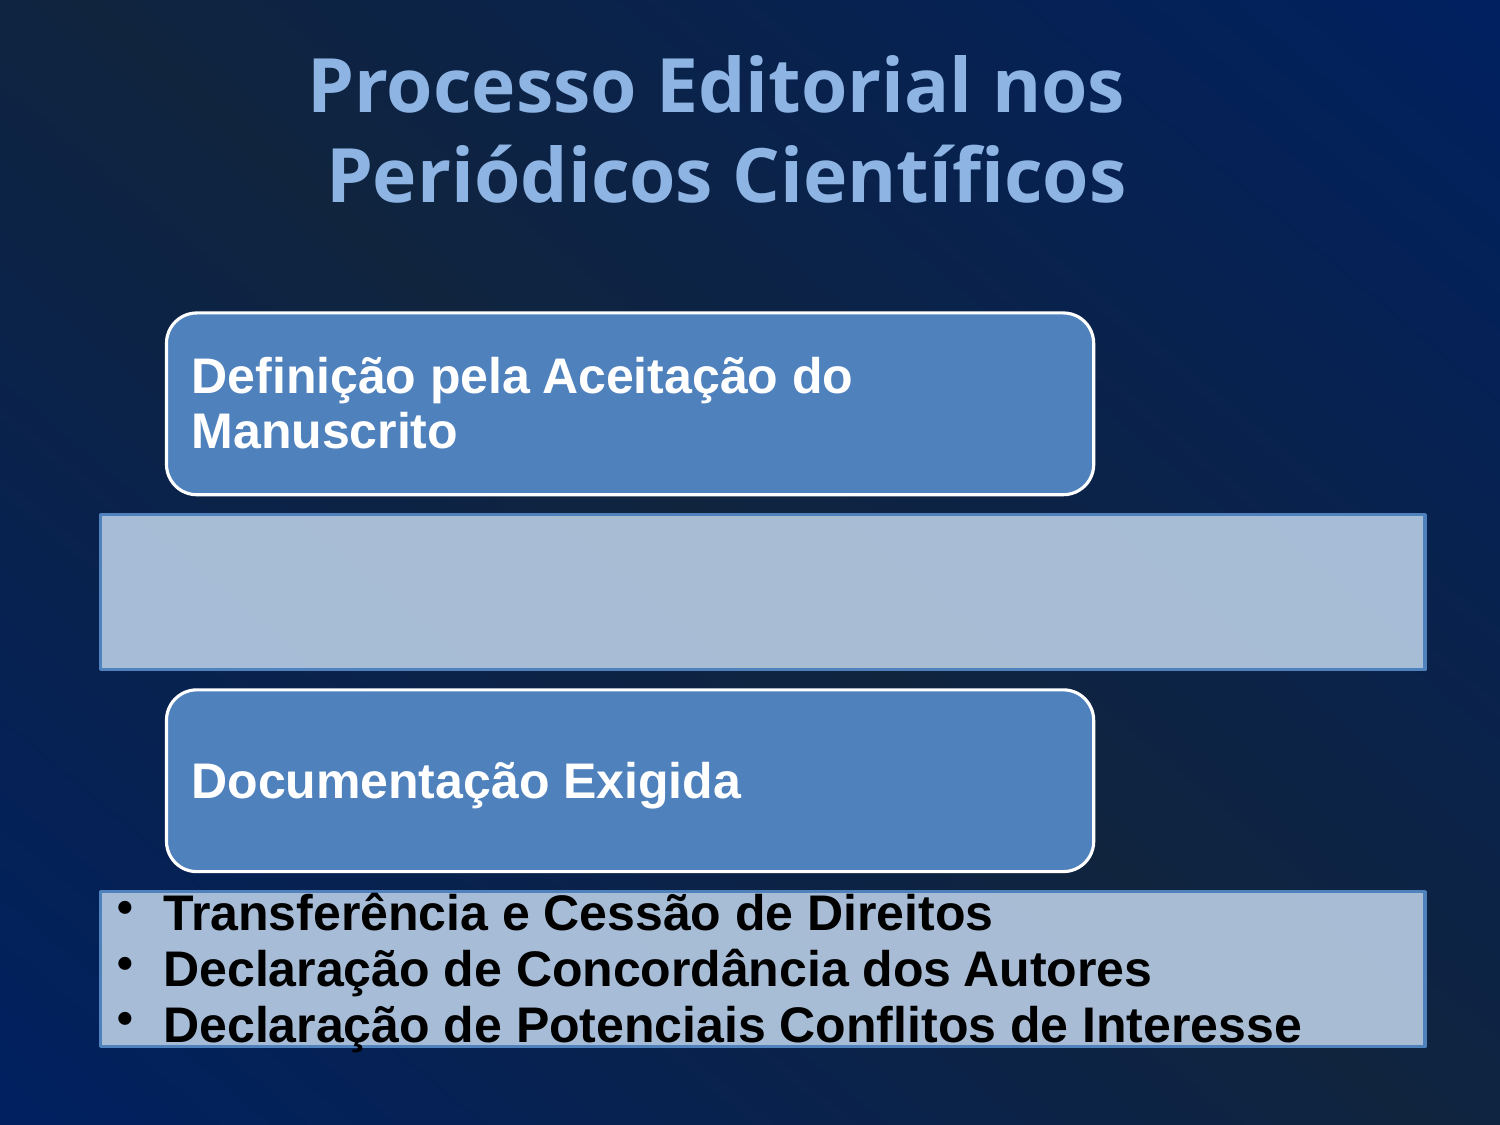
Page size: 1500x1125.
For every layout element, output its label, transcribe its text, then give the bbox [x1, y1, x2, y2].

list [99, 292, 1426, 1048]
title Processo Editorial nos Periódicos Científicos [58, 45, 1395, 211]
